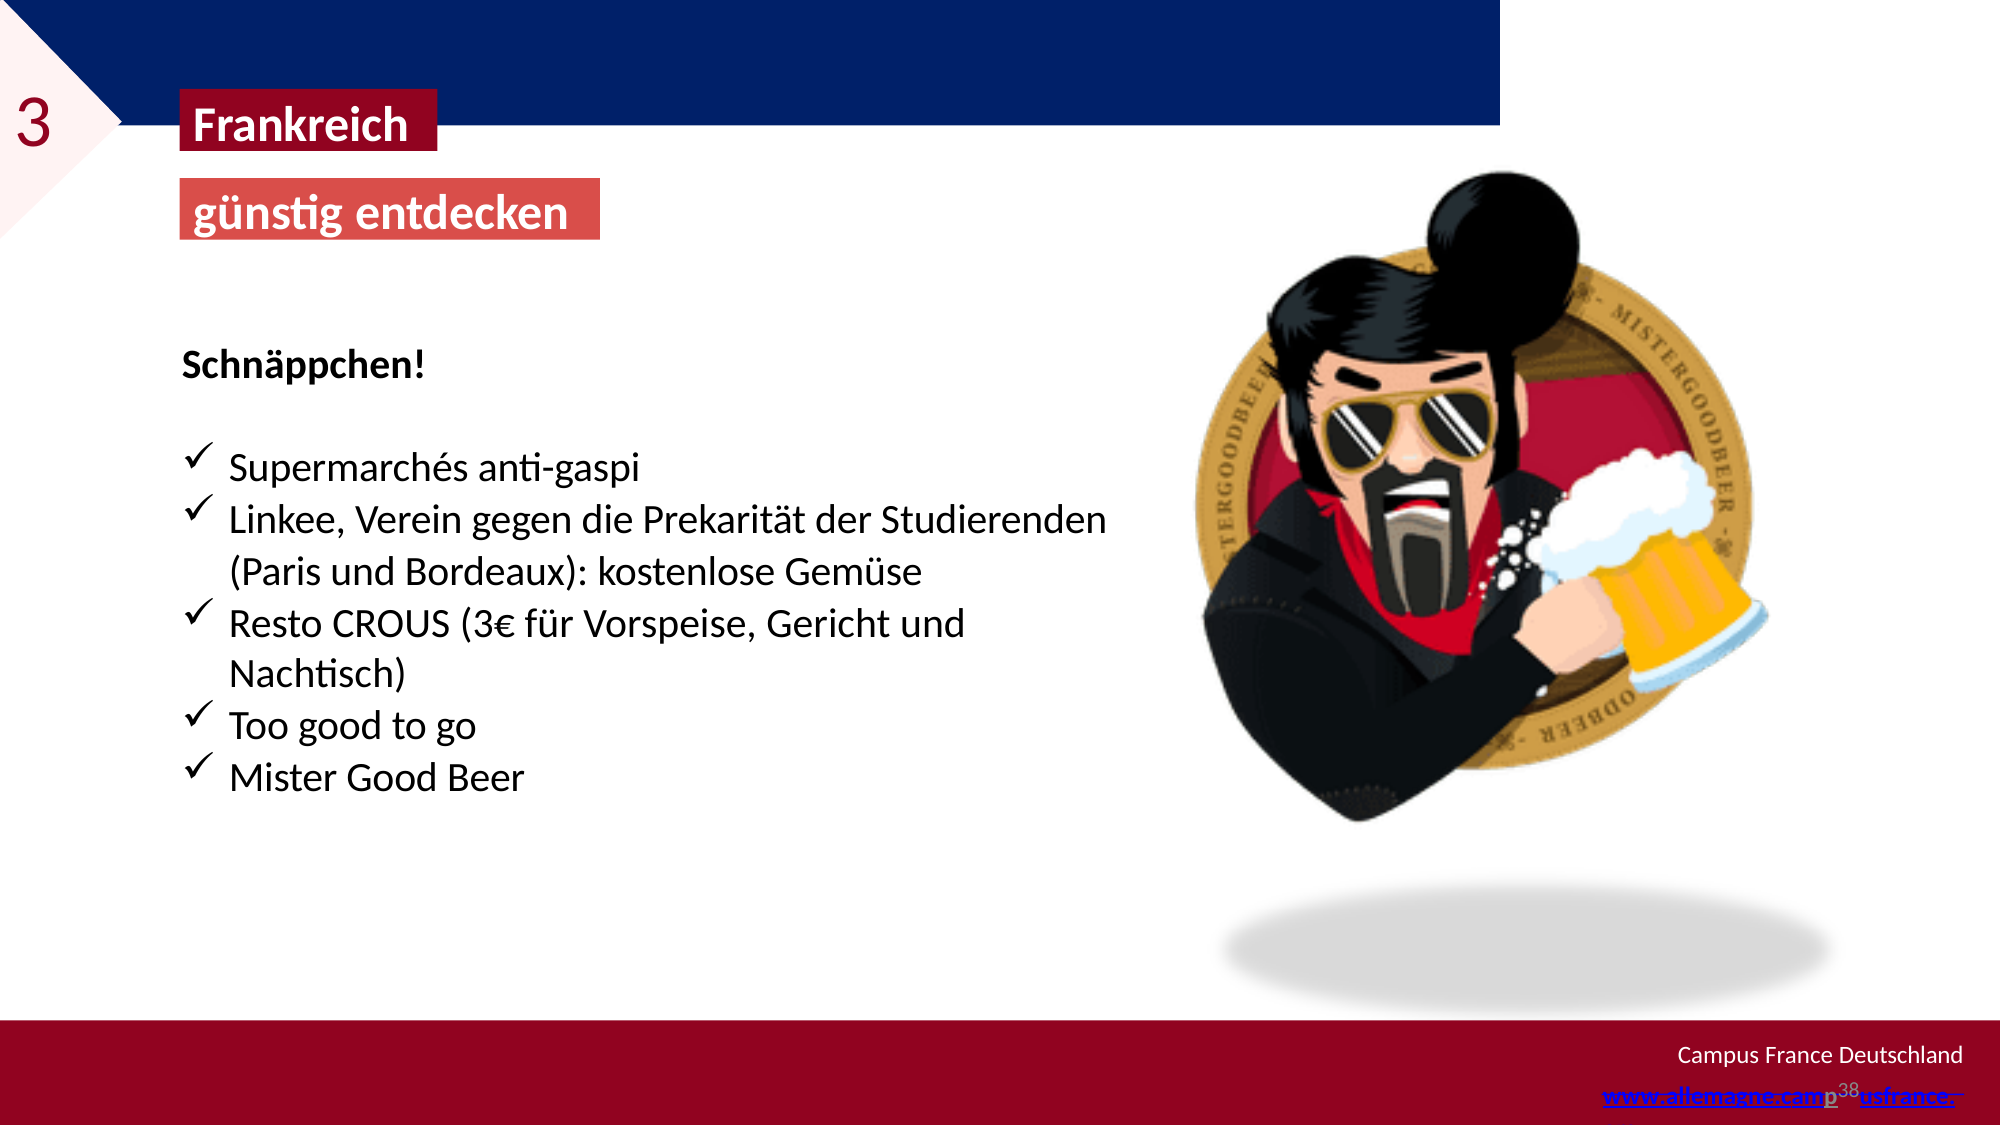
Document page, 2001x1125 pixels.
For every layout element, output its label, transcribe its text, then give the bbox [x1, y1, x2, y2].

text_box [1847, 1020, 2000, 1125]
text_box [0, 1020, 1675, 1125]
picture [1125, 147, 1823, 844]
text_box Schnäppchen! Supermarchés anti-gaspi Linkee, Verein gegen die Prekarität der Studierenden (Paris und Bordeaux): kostenlose Gemüse Resto CROUS (3€ für Vorspeise, Gericht und Nachtisch) Too good to go Mister Good Beer [179, 334, 1120, 800]
text_box [0, 0, 122, 239]
text_box www.allemagne.camp38usfrance.org [1600, 1056, 1968, 1125]
text_box günstig entdecken [179, 178, 600, 240]
text_box Campus France Deutschland [1675, 1038, 1969, 1069]
picture [1207, 866, 1846, 1032]
text_box Frankreich [179, 88, 438, 151]
text_box 3 [12, 69, 55, 162]
